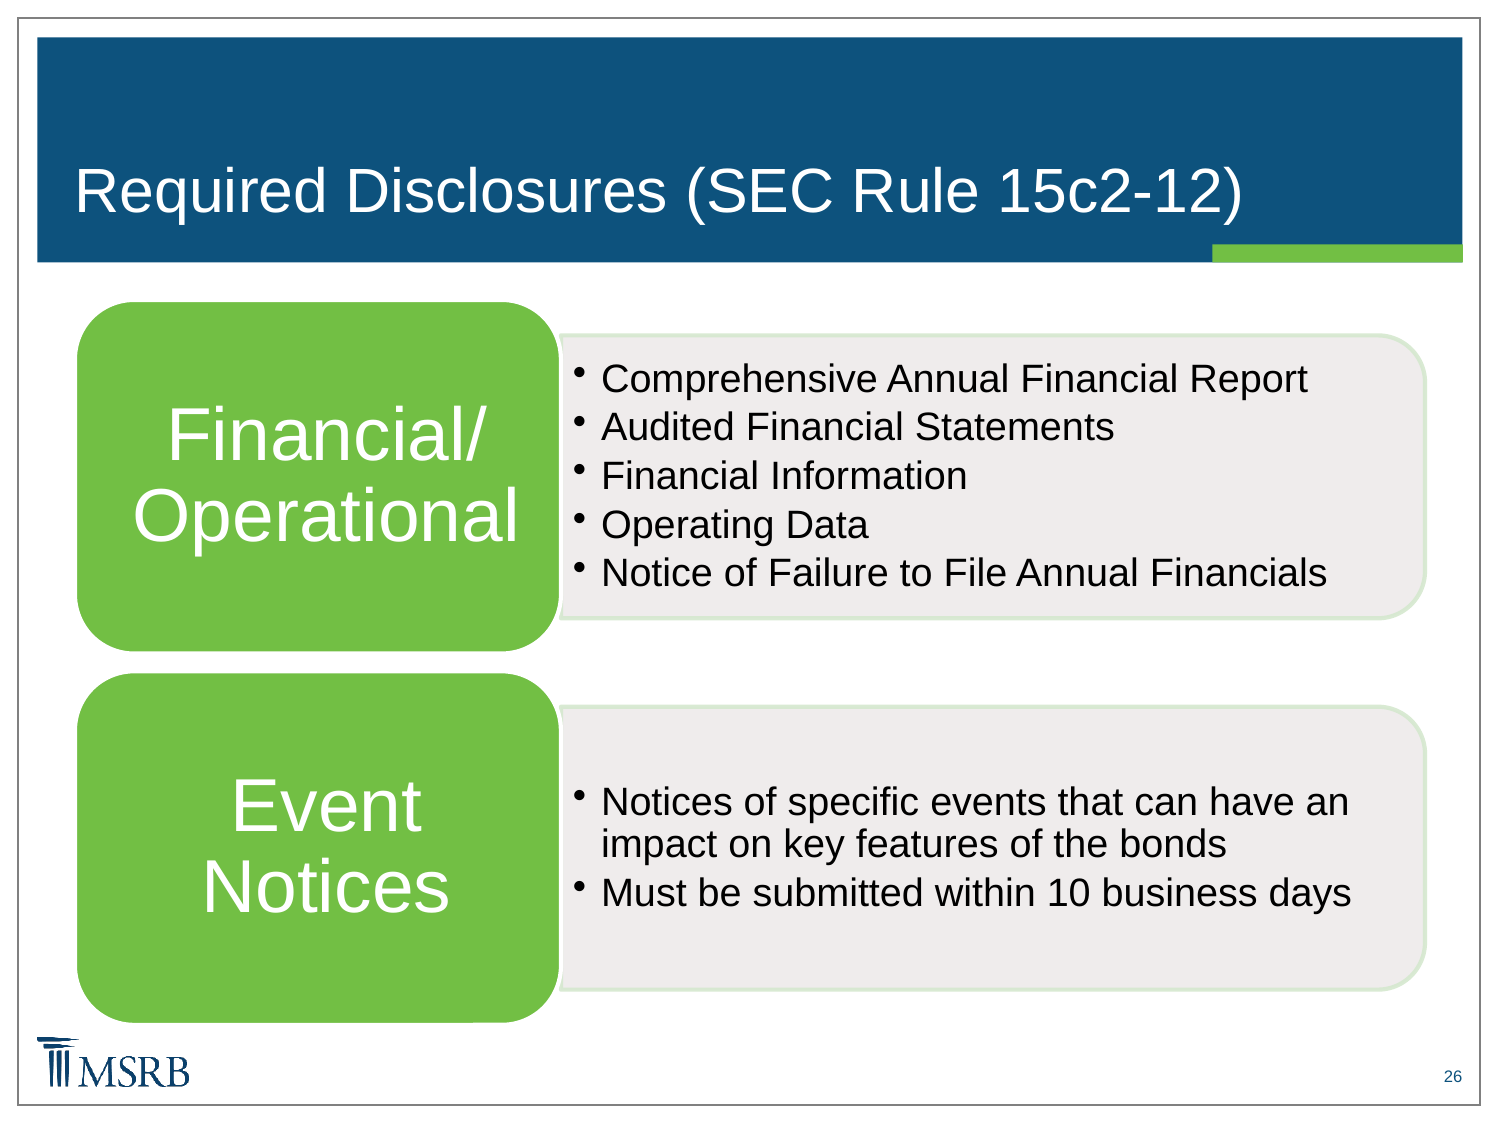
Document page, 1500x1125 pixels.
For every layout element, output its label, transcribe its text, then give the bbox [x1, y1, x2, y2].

picture [37, 1037, 189, 1087]
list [74, 299, 1426, 1026]
title Required Disclosures (SEC Rule 15c2-12) [74, 62, 1426, 226]
